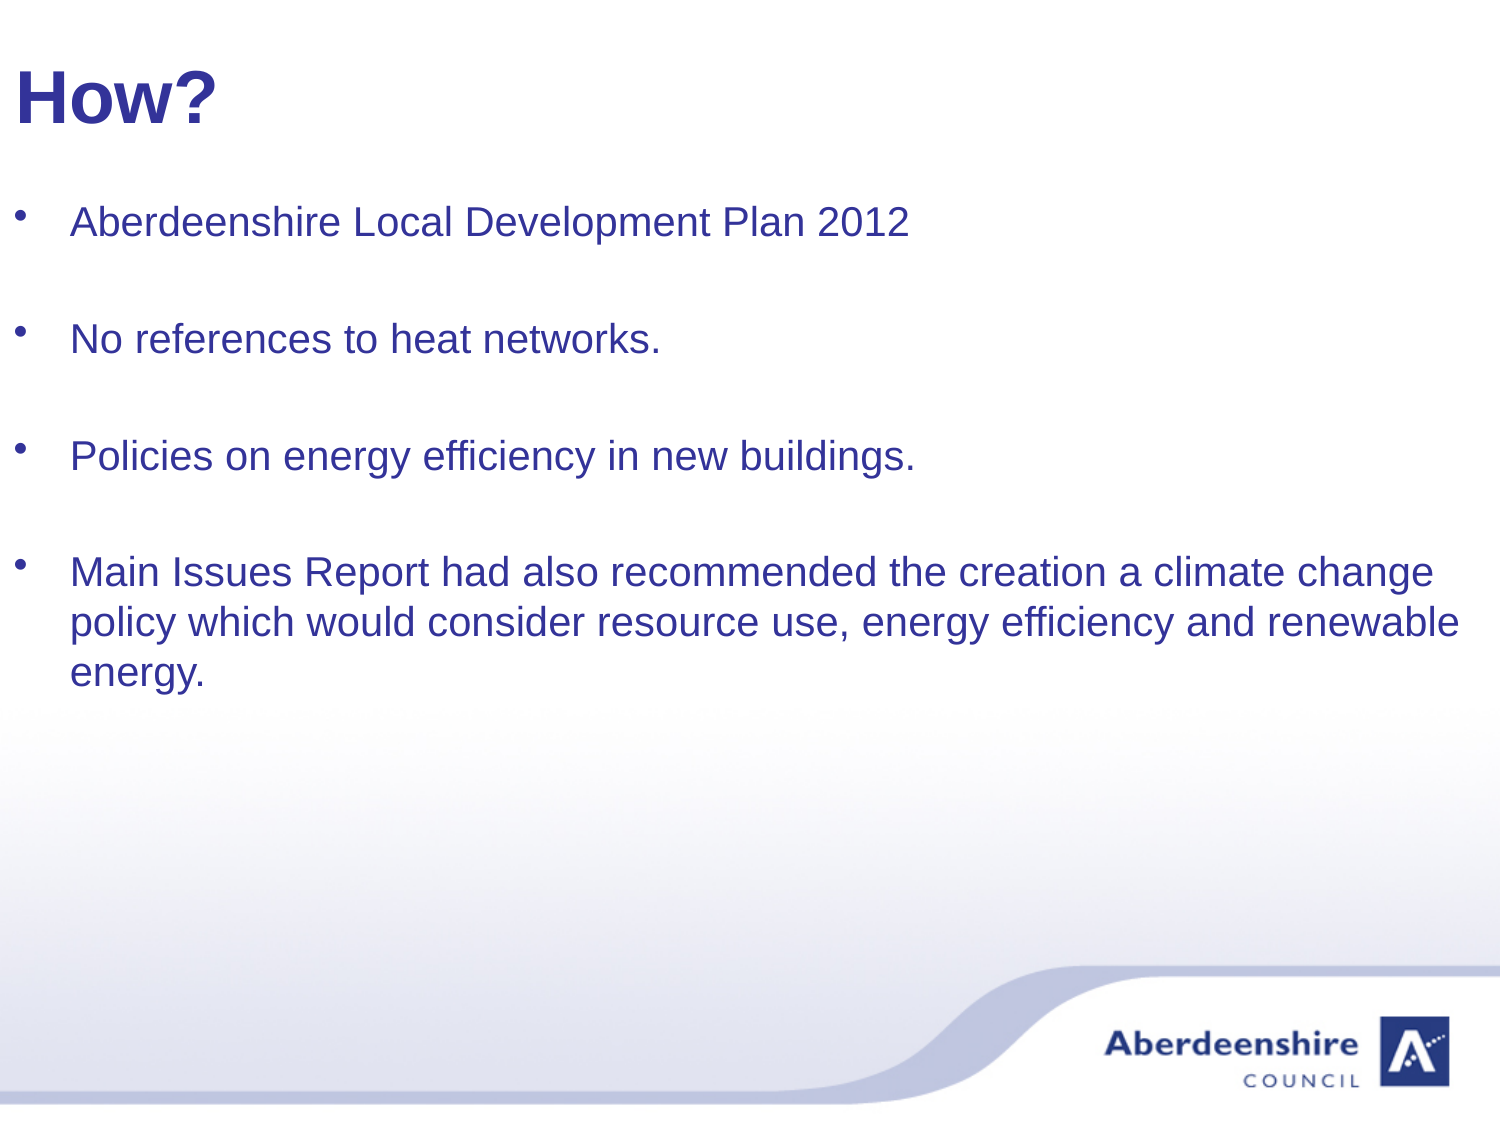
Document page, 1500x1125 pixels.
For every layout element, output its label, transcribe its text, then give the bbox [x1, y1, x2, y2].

picture [0, 86, 1500, 1125]
title How? [0, 0, 1275, 187]
list Aberdeenshire Local Development Plan 2012 No references to heat networks. Policies on energy efficiency in new buildings. Main Issues Report had also recommended the creation a climate change policy which would consider resource use, energy efficiency and renewable energy. [0, 187, 1478, 1083]
